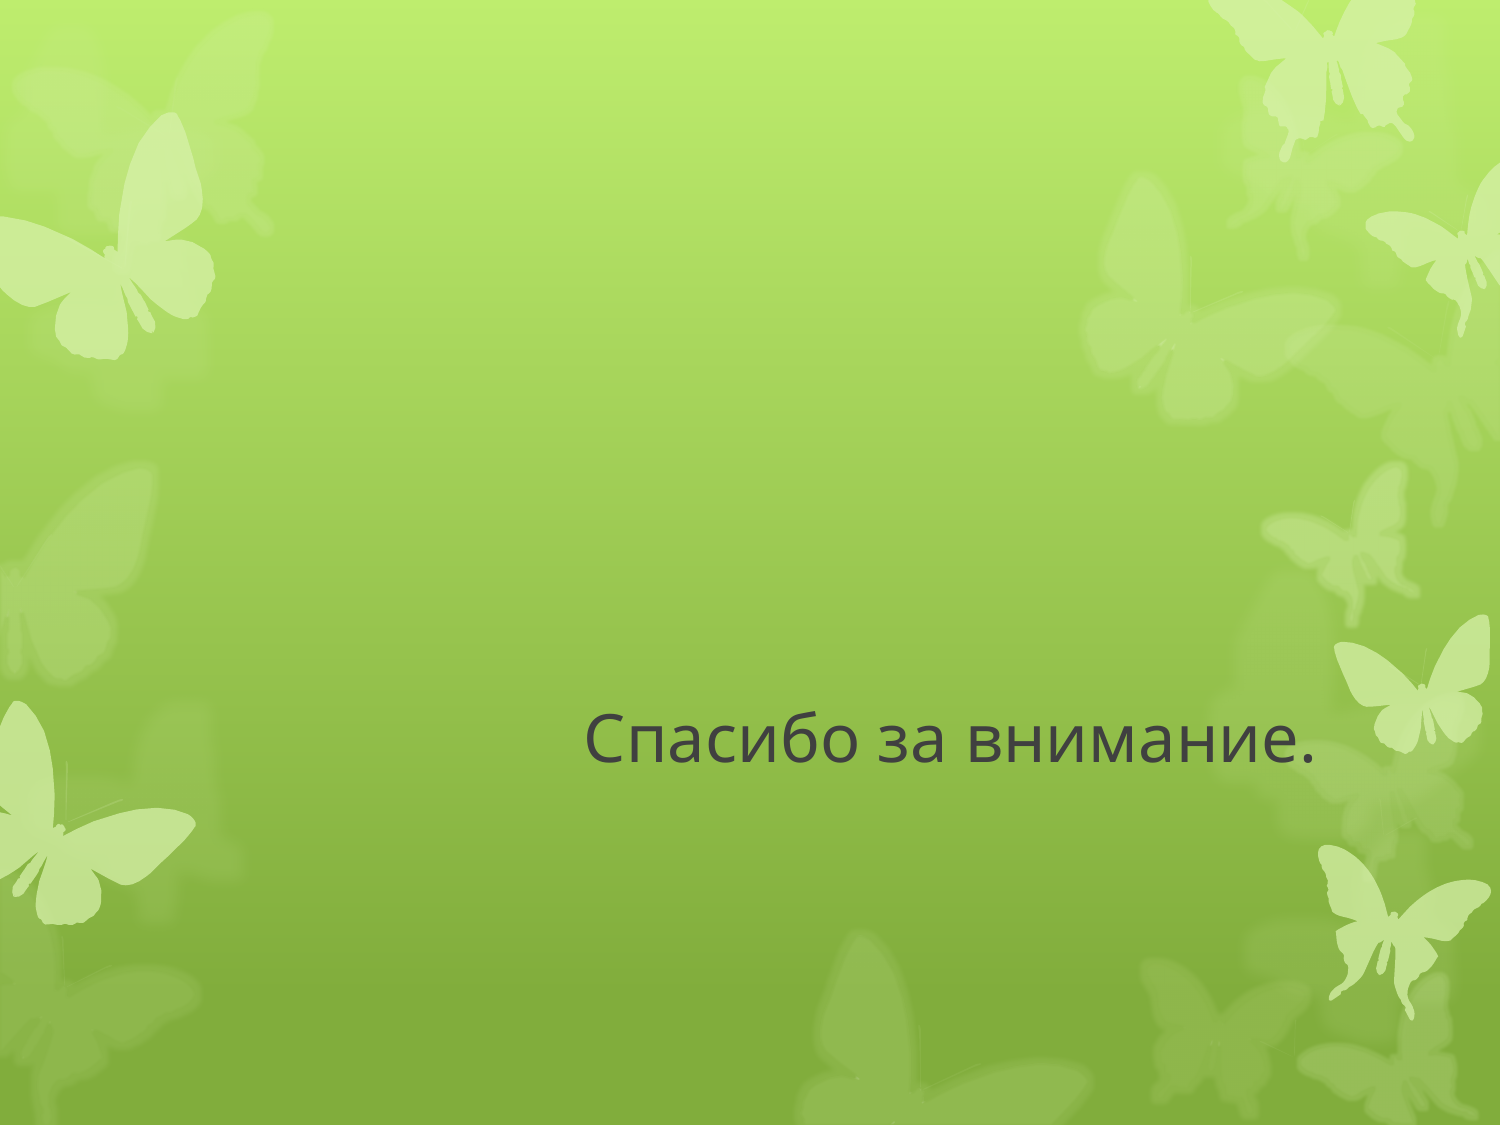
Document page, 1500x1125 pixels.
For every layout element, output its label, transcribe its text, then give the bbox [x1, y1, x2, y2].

title Спасибо за внимание. [165, 542, 1334, 784]
